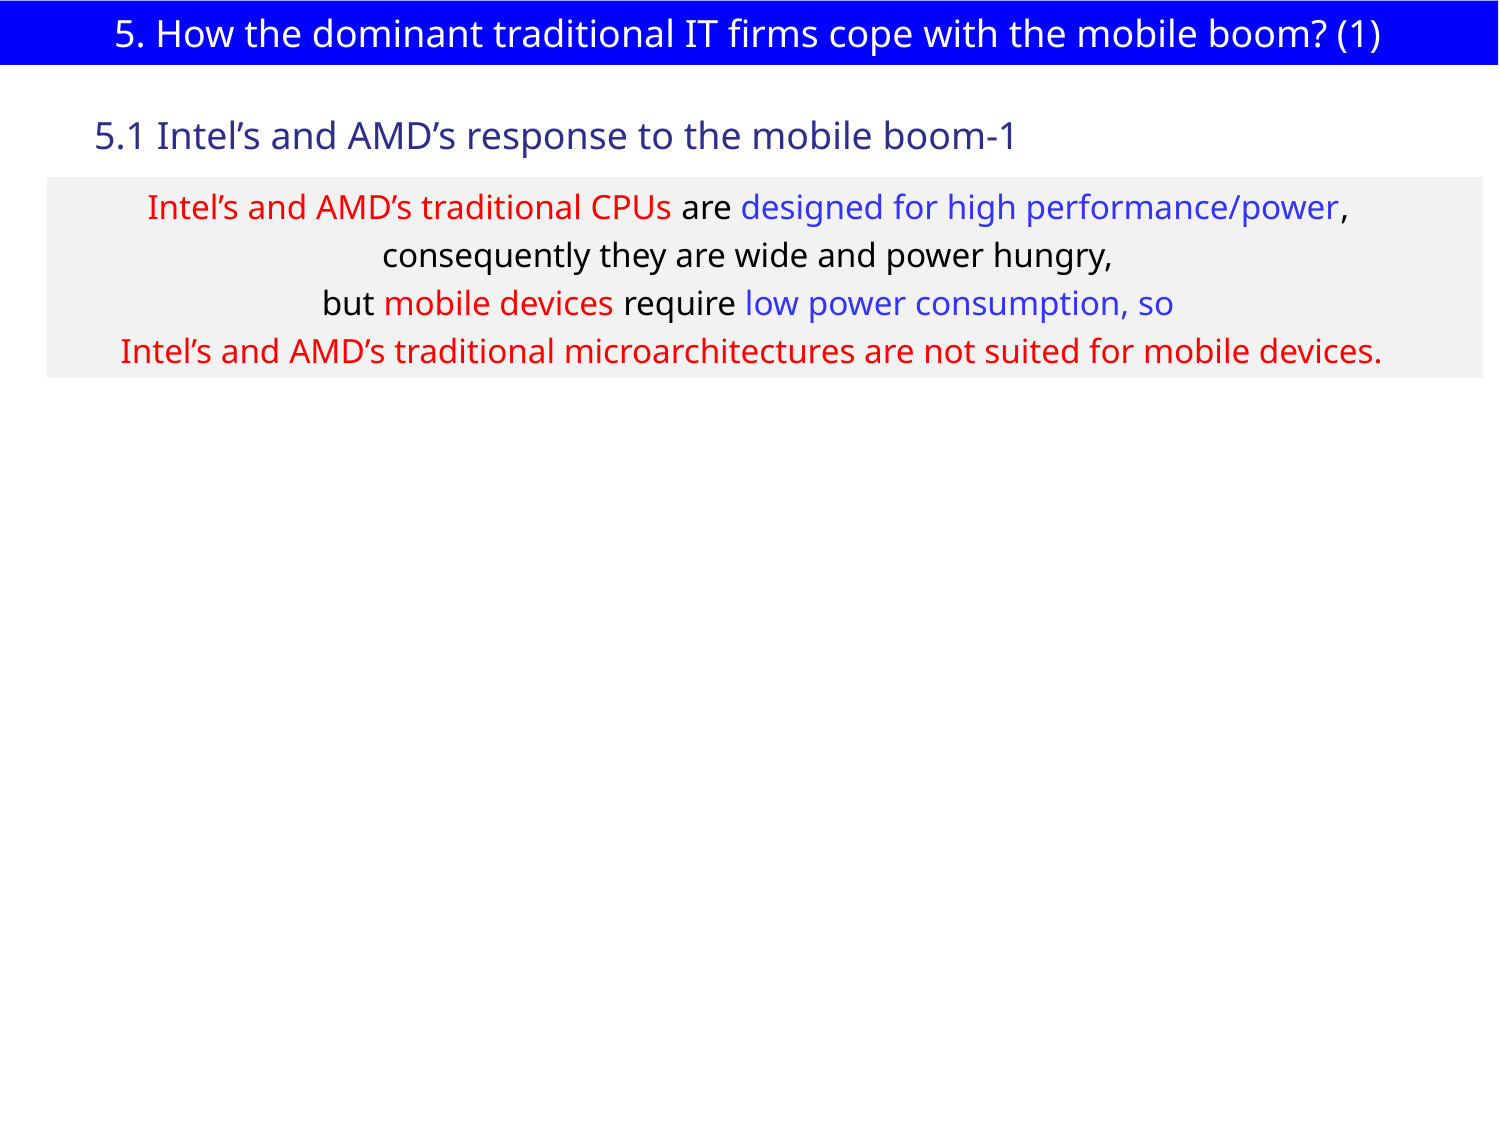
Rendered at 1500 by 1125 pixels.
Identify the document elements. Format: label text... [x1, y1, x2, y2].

text_box 5.1 Intel’s and AMD’s response to the mobile boom-1 [79, 104, 1036, 165]
text_box [47, 177, 1483, 378]
text_box Intel’s and AMD’s traditional CPUs are designed for high performance/power, consequently they are wide and power hungry, but mobile devices require low power consumption, so Intel’s and AMD’s traditional microarchitectures are not suited for mobile devices. [88, 178, 1409, 378]
title 5. How the dominant traditional IT firms cope with the mobile boom? (1) (1) [0, 0, 1499, 65]
